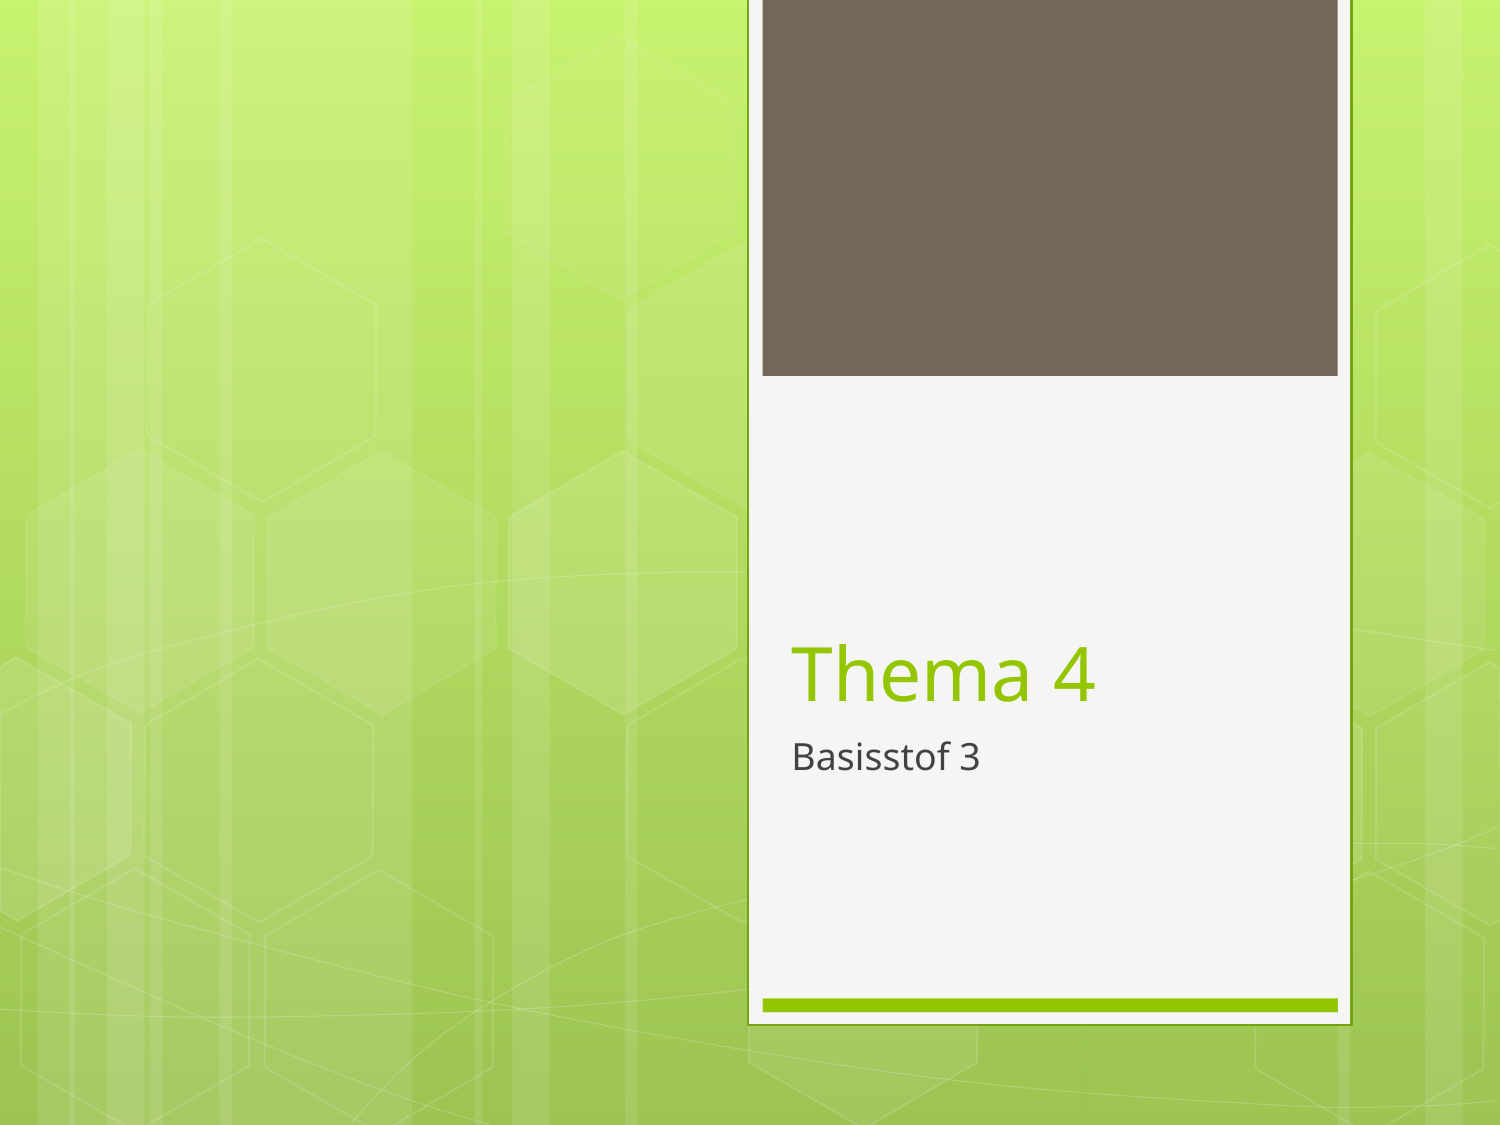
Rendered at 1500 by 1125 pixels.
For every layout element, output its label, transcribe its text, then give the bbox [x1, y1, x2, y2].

subtitle Basisstof 3 [776, 725, 1320, 933]
title Thema 4 [776, 444, 1320, 724]
